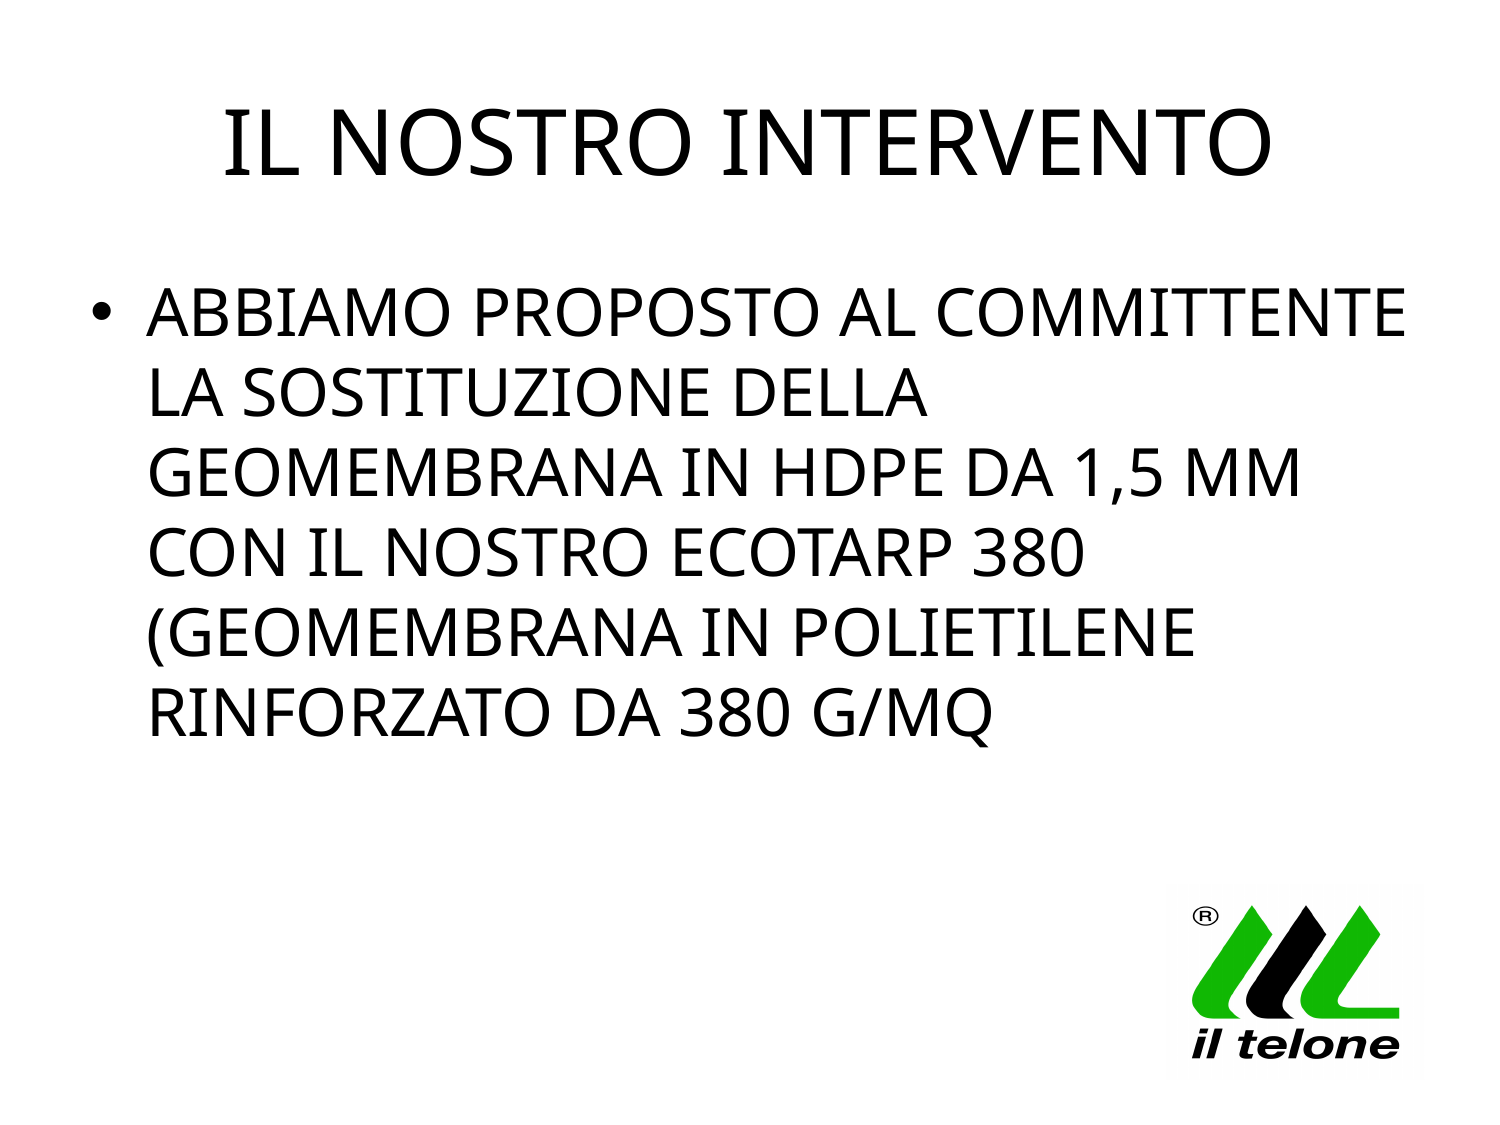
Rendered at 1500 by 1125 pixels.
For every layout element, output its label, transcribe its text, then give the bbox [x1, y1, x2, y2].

picture [1166, 884, 1426, 1081]
list ABBIAMO PROPOSTO AL COMMITTENTE LA SOSTITUZIONE DELLA GEOMEMBRANA IN HDPE DA 1,5 MM CON IL NOSTRO ECOTARP 380 (GEOMEMBRANA IN POLIETILENE RINFORZATO DA 380 G/MQ [75, 262, 1425, 1005]
slide_number 26 [1074, 1042, 1425, 1103]
title IL NOSTRO INTERVENTO [75, 45, 1425, 233]
